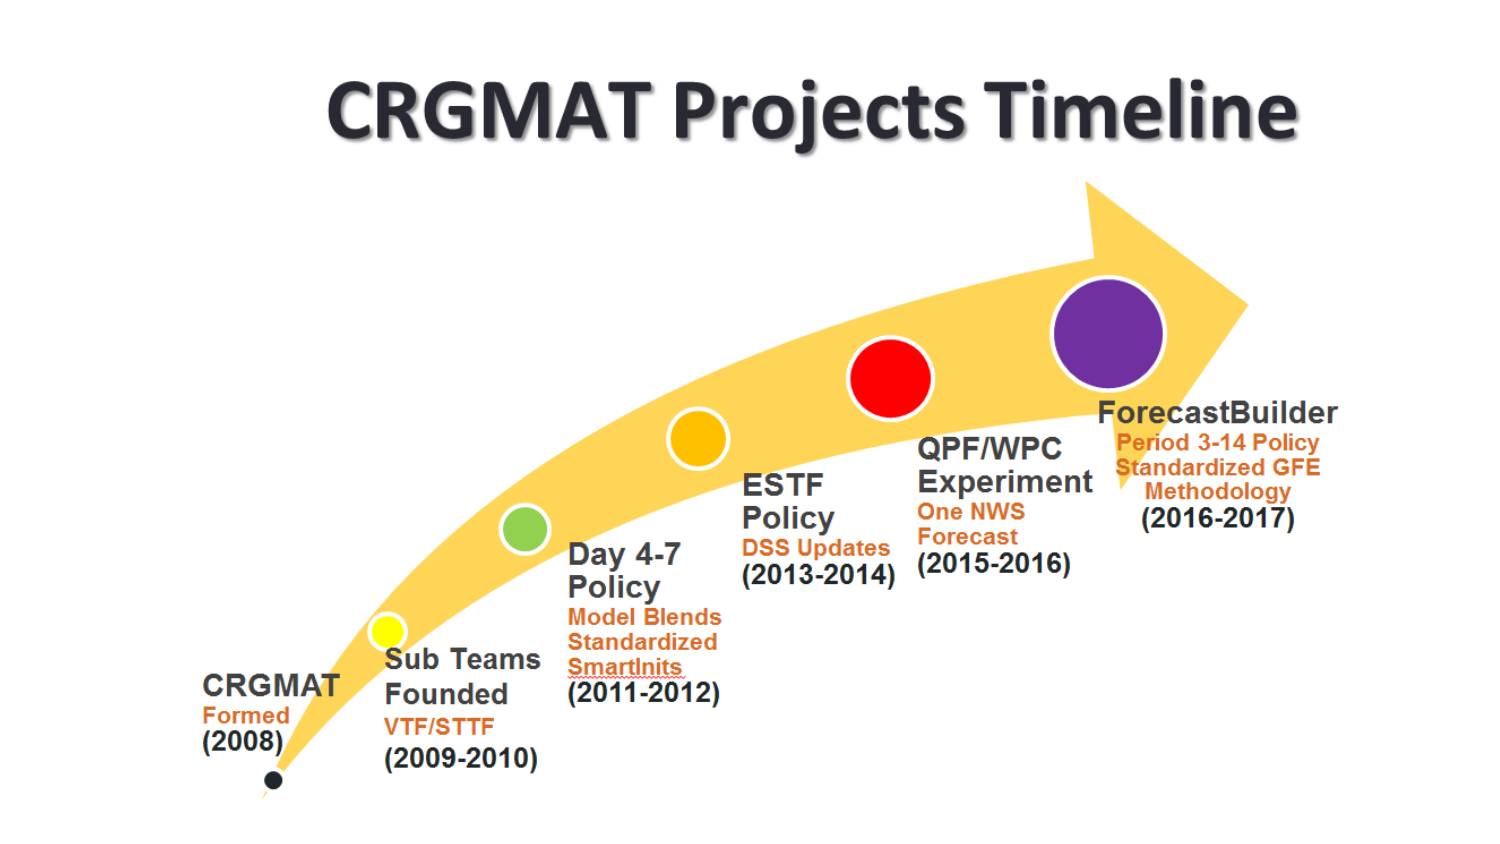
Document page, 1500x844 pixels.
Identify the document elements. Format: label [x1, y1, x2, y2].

picture [198, 46, 1340, 821]
